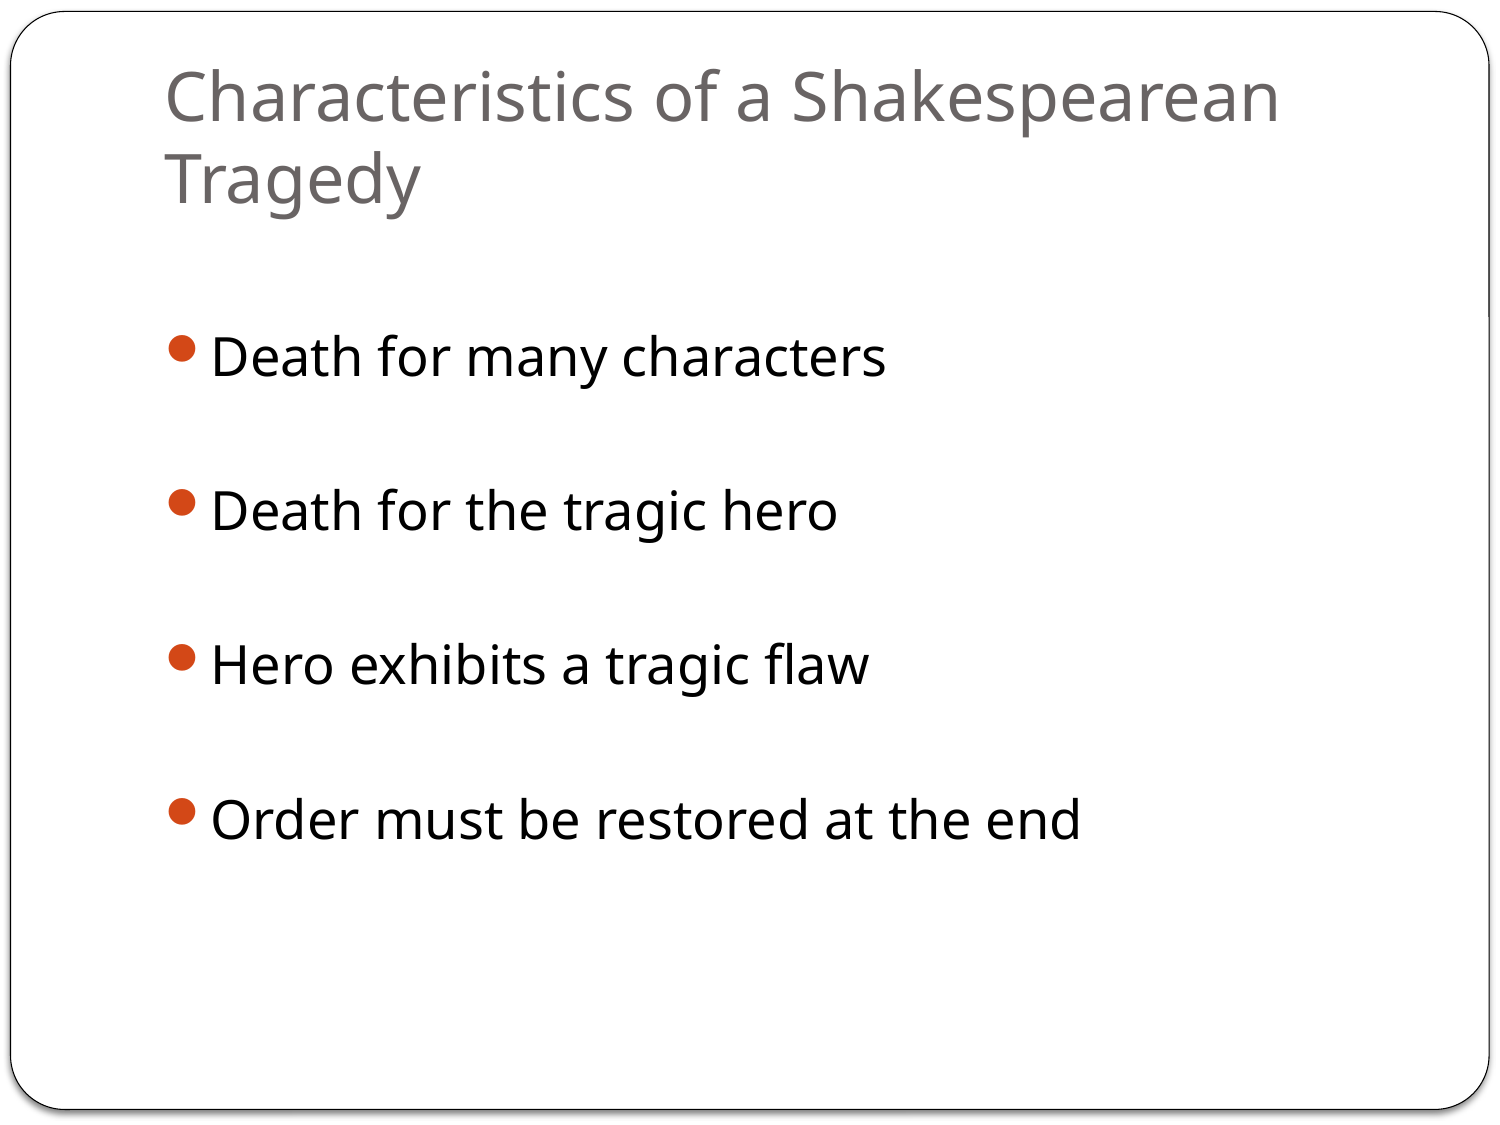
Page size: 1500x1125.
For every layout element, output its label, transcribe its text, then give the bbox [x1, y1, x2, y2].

list Death for many characters Death for the tragic hero Hero exhibits a tragic flaw Order must be restored at the end [150, 237, 1425, 1075]
title Characteristics of a Shakespearean Tragedy [150, 45, 1425, 233]
